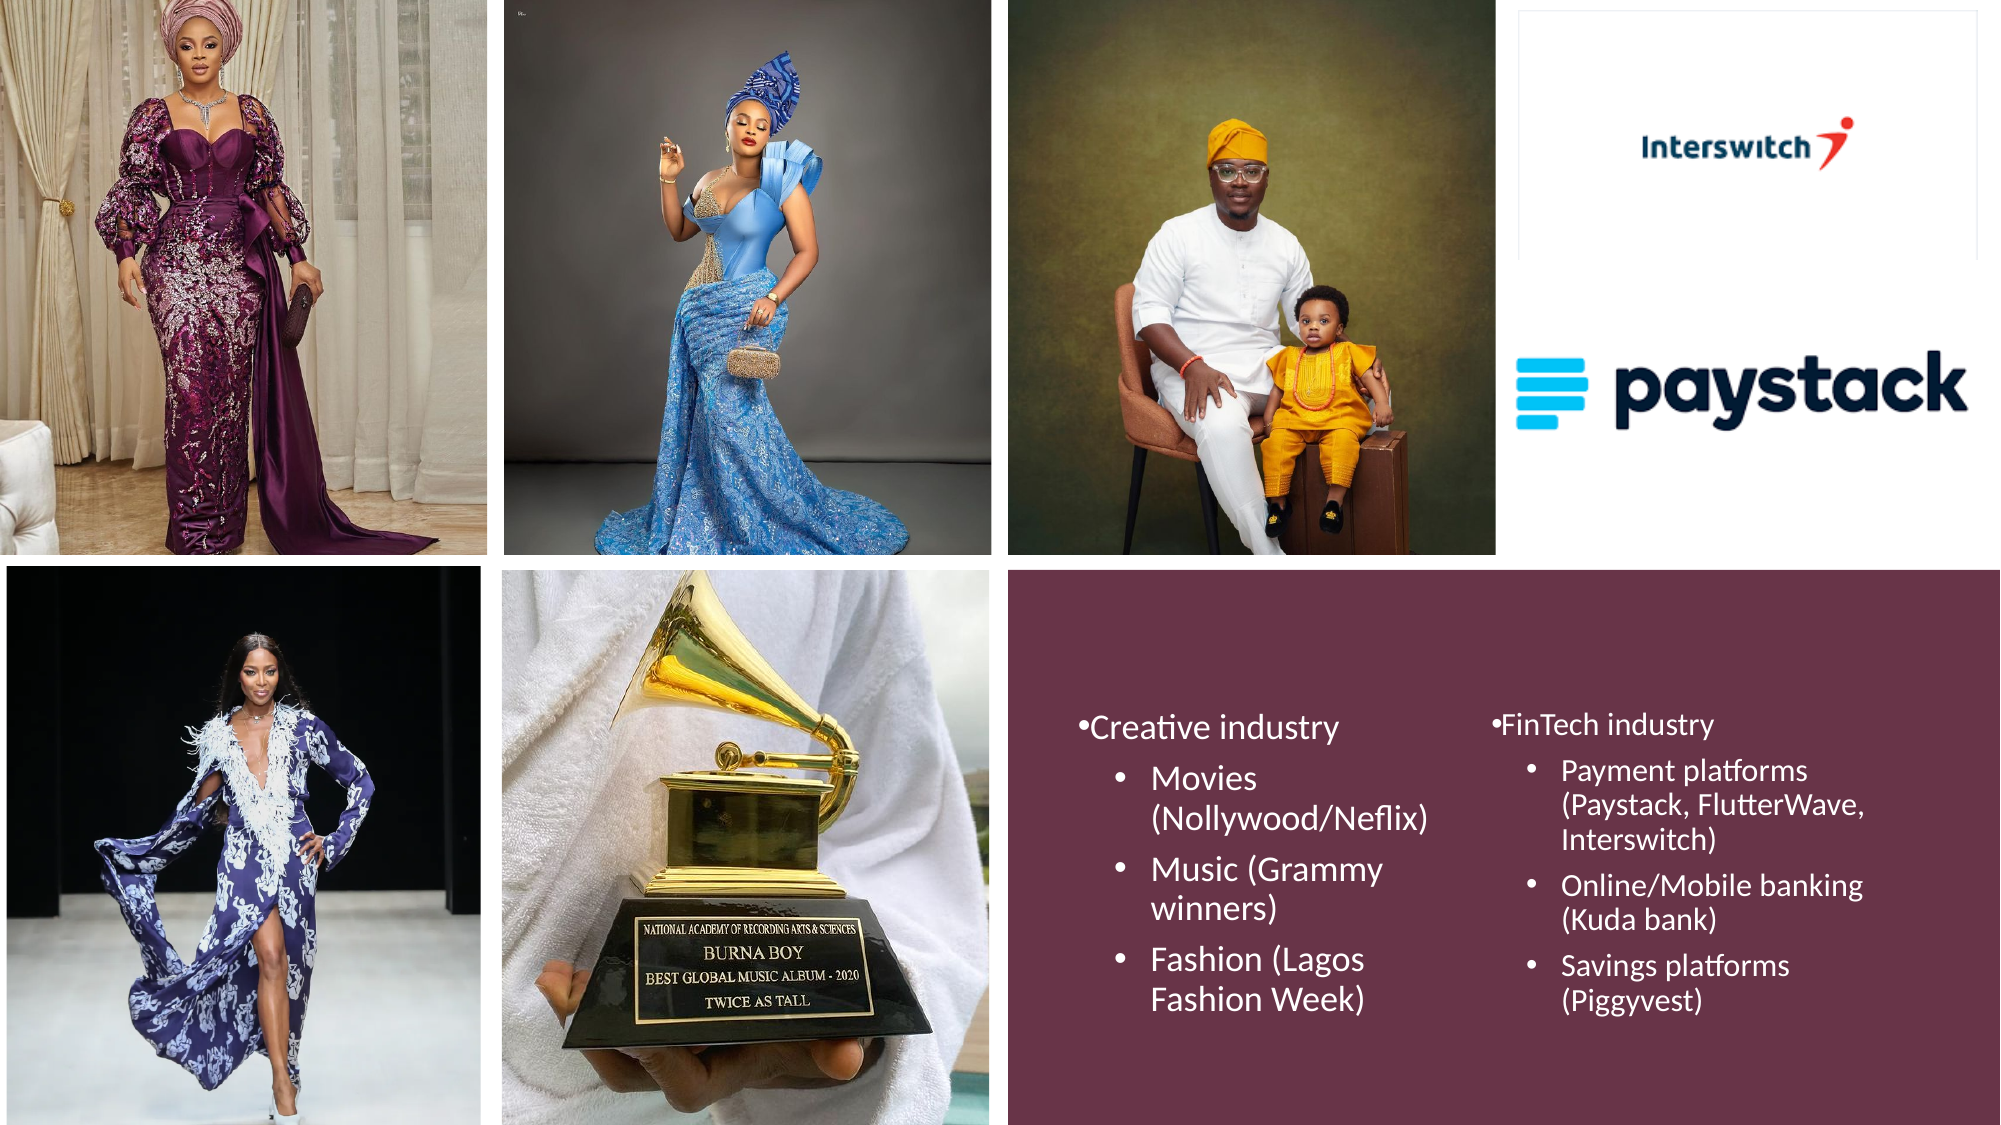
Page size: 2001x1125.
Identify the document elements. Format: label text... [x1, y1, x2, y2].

picture [1507, 10, 1978, 522]
text_box [1007, 569, 2000, 1125]
picture [504, 0, 992, 555]
text_box [0, 0, 2000, 1125]
text_box FinTech industry Payment platforms (Paystack, FlutterWave, Interswitch) Online/Mobile banking (Kuda bank) Savings platforms (Piggyvest) [1476, 700, 1928, 1028]
text_box Creative industry Movies (Nollywood/Neflix) Music (Grammy winners) Fashion (Lagos Fashion Week) [1062, 700, 1458, 1029]
picture [6, 566, 481, 1125]
picture [1008, 0, 1496, 555]
picture [0, 0, 488, 555]
picture [501, 569, 990, 1125]
